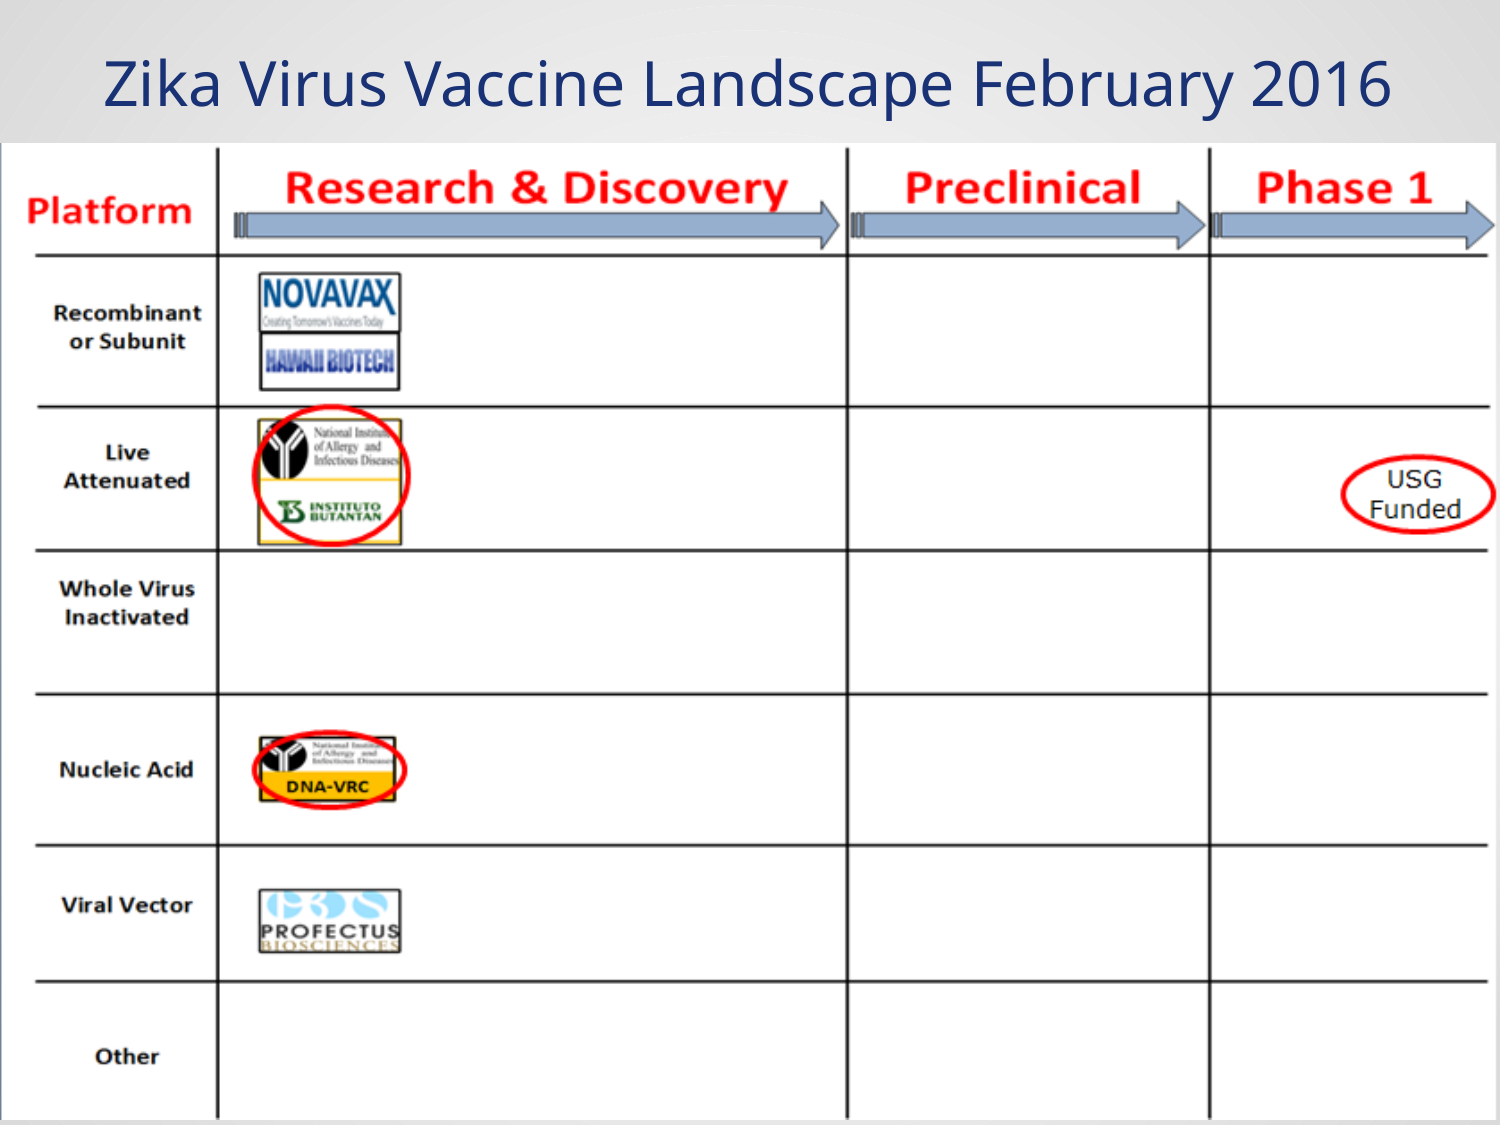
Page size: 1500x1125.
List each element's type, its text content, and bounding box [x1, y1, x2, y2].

title Zika Virus Vaccine Landscape February 2016 [0, 4, 1500, 113]
picture [0, 143, 1500, 1120]
